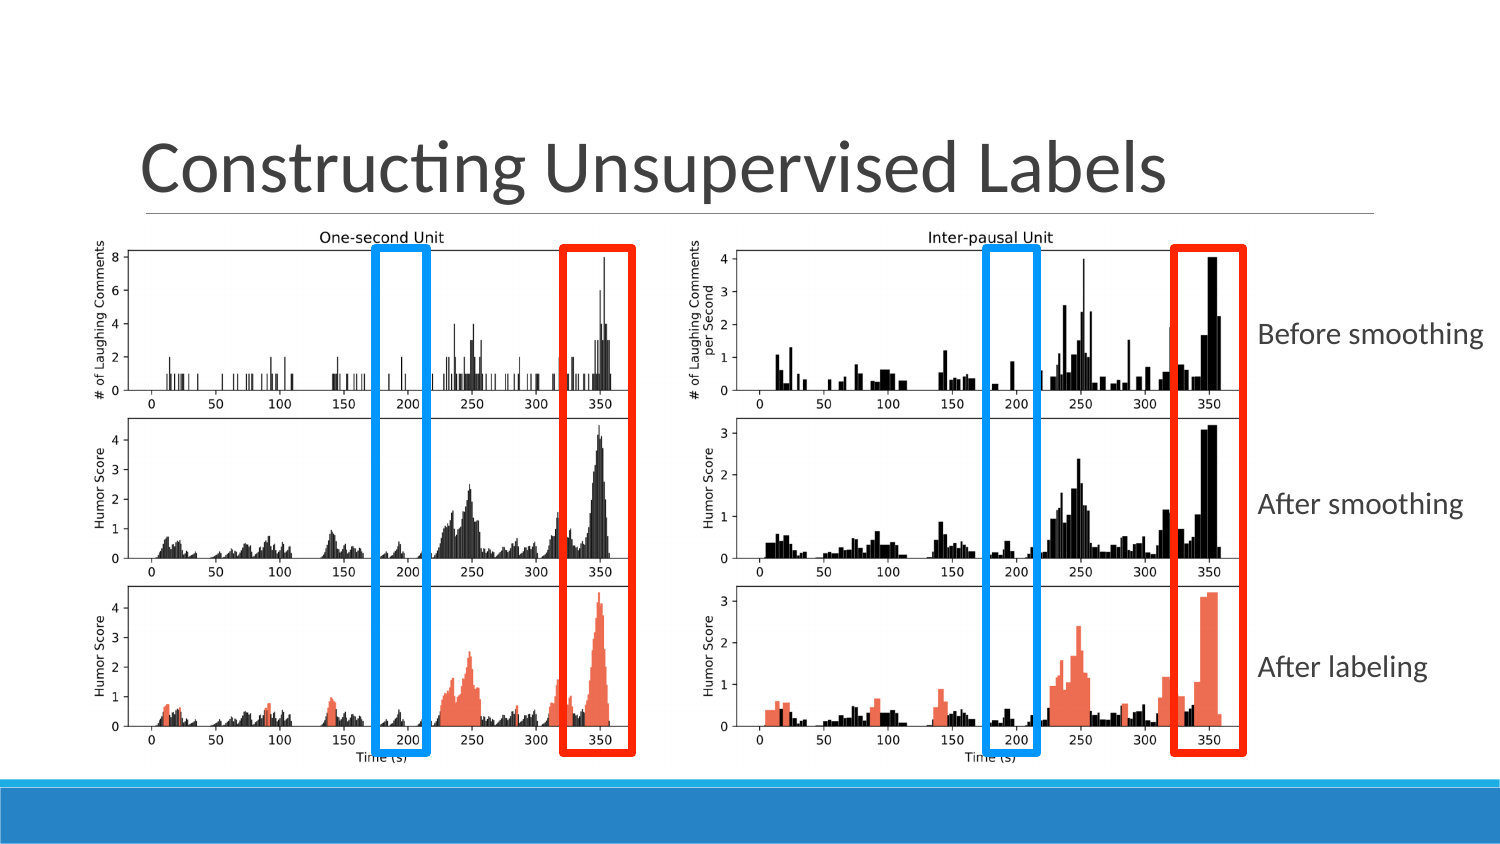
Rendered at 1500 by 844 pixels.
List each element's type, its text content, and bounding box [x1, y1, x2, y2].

text_box Before smoothing [1256, 292, 1500, 366]
title Constructing Unsupervised Labels [134, 34, 1373, 215]
text_box After labeling [1256, 625, 1500, 699]
text_box After smoothing [1256, 462, 1500, 536]
picture [87, 223, 1256, 770]
